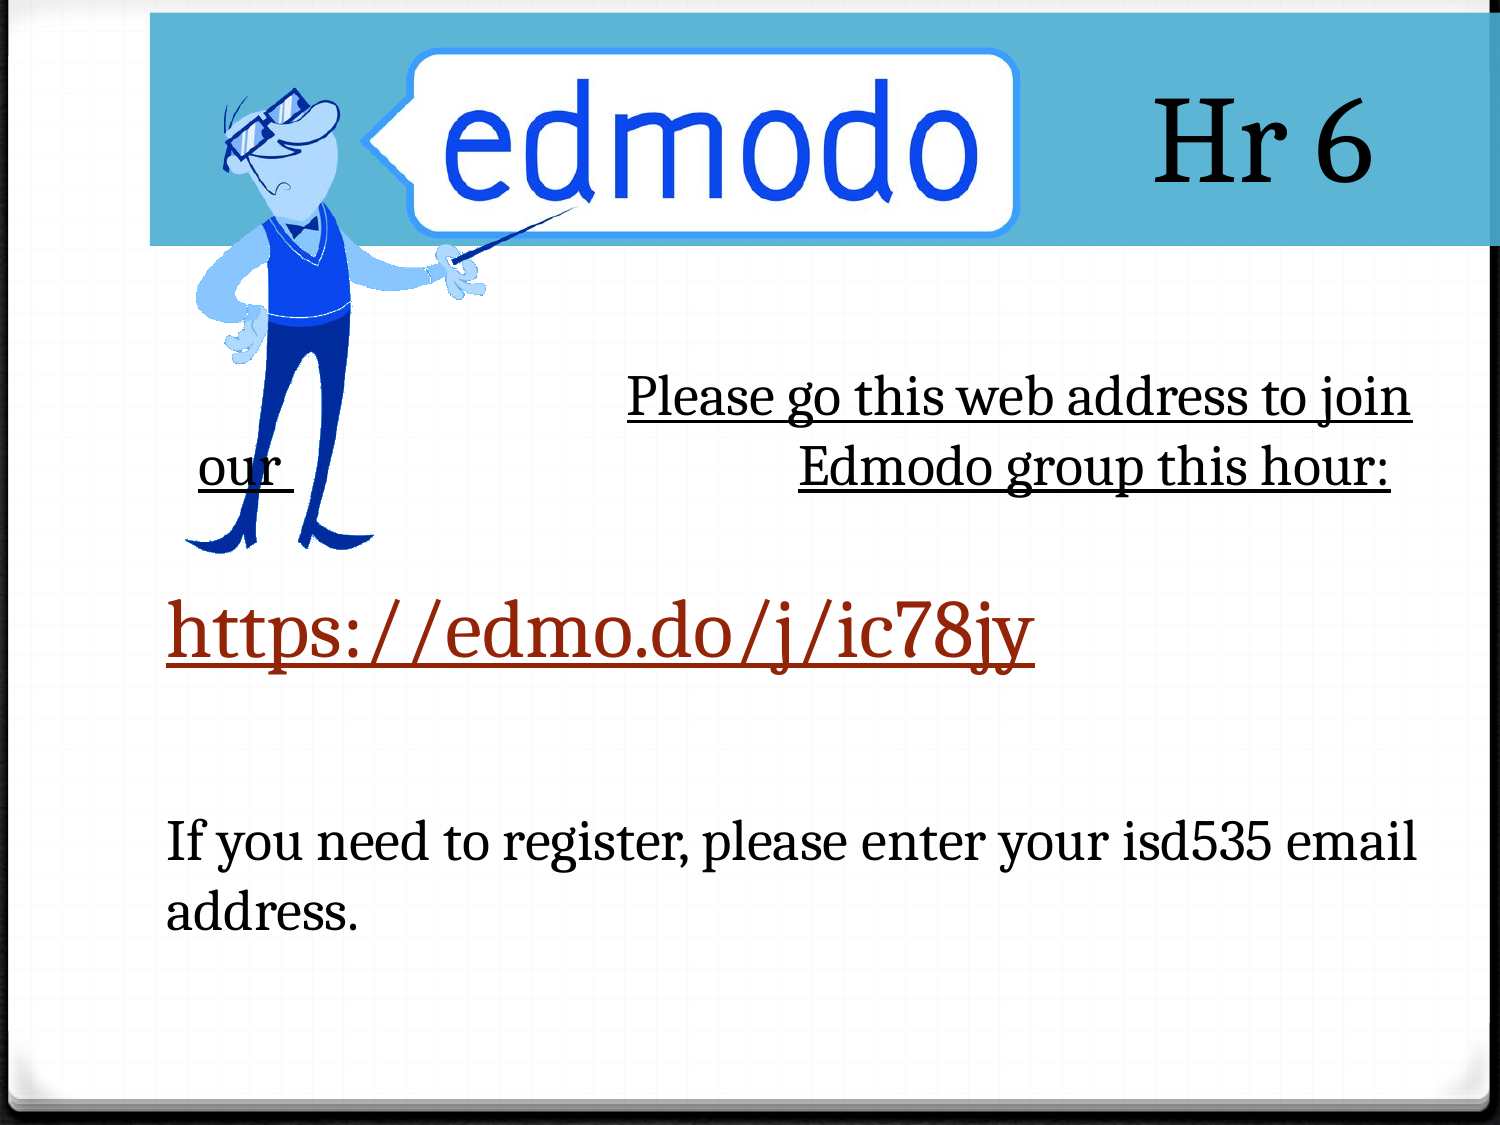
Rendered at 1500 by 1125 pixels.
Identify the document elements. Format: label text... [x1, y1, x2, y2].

list Please go this web address to join our Edmodo group this hour: https://edmo.do/j/ic78jy If you need to register, please enter your isd535 email address. [151, 350, 1439, 999]
picture [0, 0, 1500, 1125]
text_box Hr 6 [1087, 49, 1438, 215]
